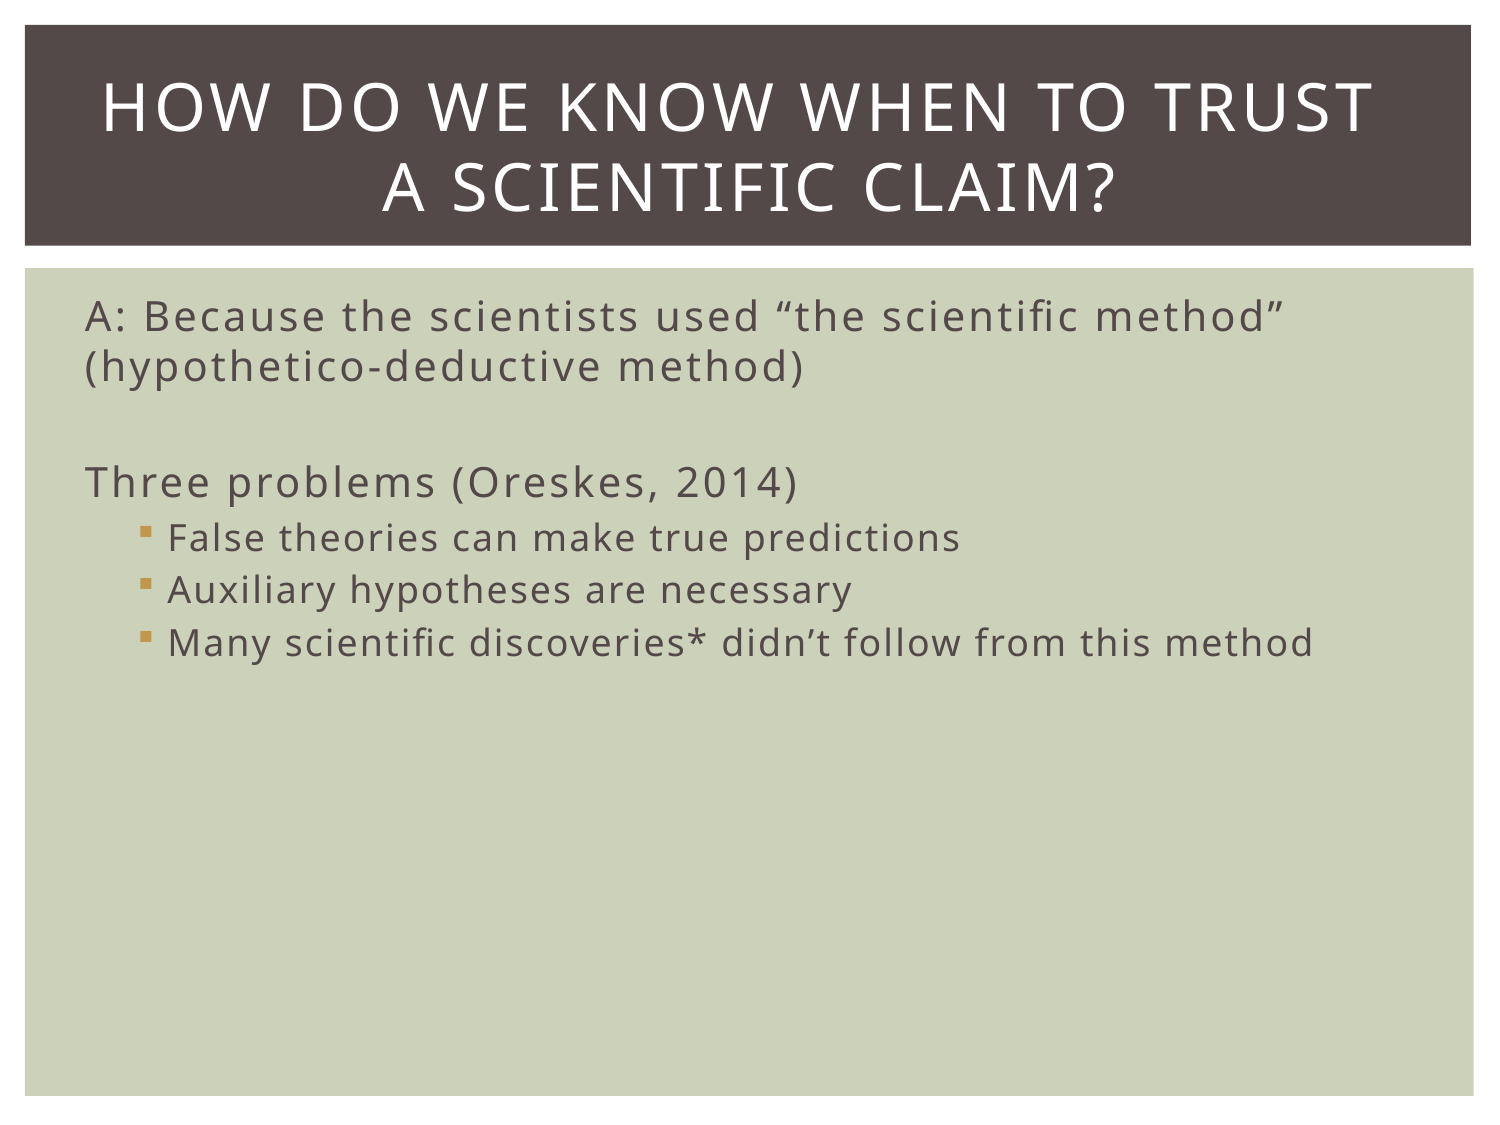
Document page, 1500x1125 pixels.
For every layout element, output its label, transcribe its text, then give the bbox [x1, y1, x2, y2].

title How do we know when to trust a scientific claim? [62, 58, 1438, 232]
list A: Because the scientists used “the scientific method” (hypothetico-deductive method) Three problems (Oreskes, 2014) False theories can make true predictions Auxiliary hypotheses are necessary Many scientific discoveries* didn’t follow from this method [62, 281, 1464, 1005]
